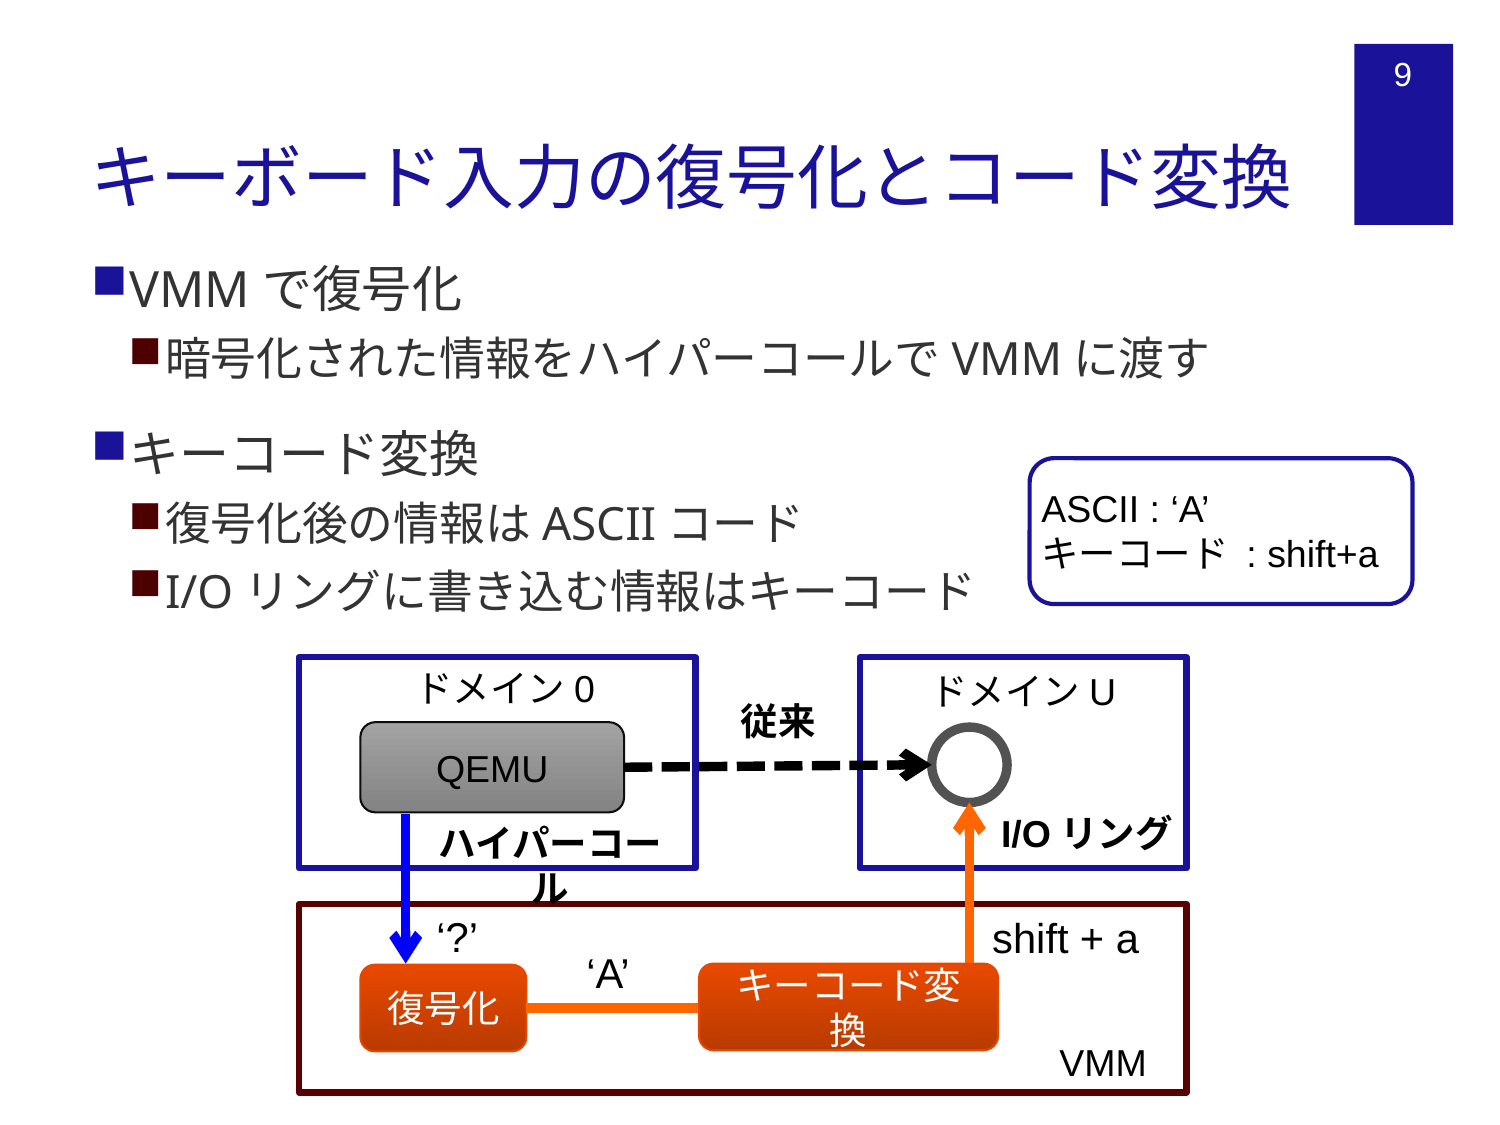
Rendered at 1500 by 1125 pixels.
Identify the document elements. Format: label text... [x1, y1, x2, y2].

text_box 従来 [712, 690, 859, 751]
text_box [859, 656, 1212, 869]
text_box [298, 656, 712, 869]
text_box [525, 801, 970, 1009]
text_box 9 [1361, 46, 1444, 101]
text_box shift + a [970, 904, 1187, 969]
text_box ‘?’ [405, 903, 509, 968]
text_box VMM [1019, 1031, 1187, 1092]
text_box [297, 902, 1189, 1095]
text_box 復号化 [359, 963, 528, 1053]
list VMMで復号化 暗号化された情報をハイパーコールでVMMに渡す キーコード変換 復号化後の情報はASCIIコード I/Oリングに書き込む情報はキーコード [74, 249, 1413, 1043]
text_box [623, 764, 933, 768]
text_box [1026, 457, 1413, 605]
text_box ハイパーコール [407, 869, 525, 918]
title キーボード入力の復号化とコード変換 [74, 37, 1338, 226]
text_box キーコード変換 [697, 969, 1000, 1052]
